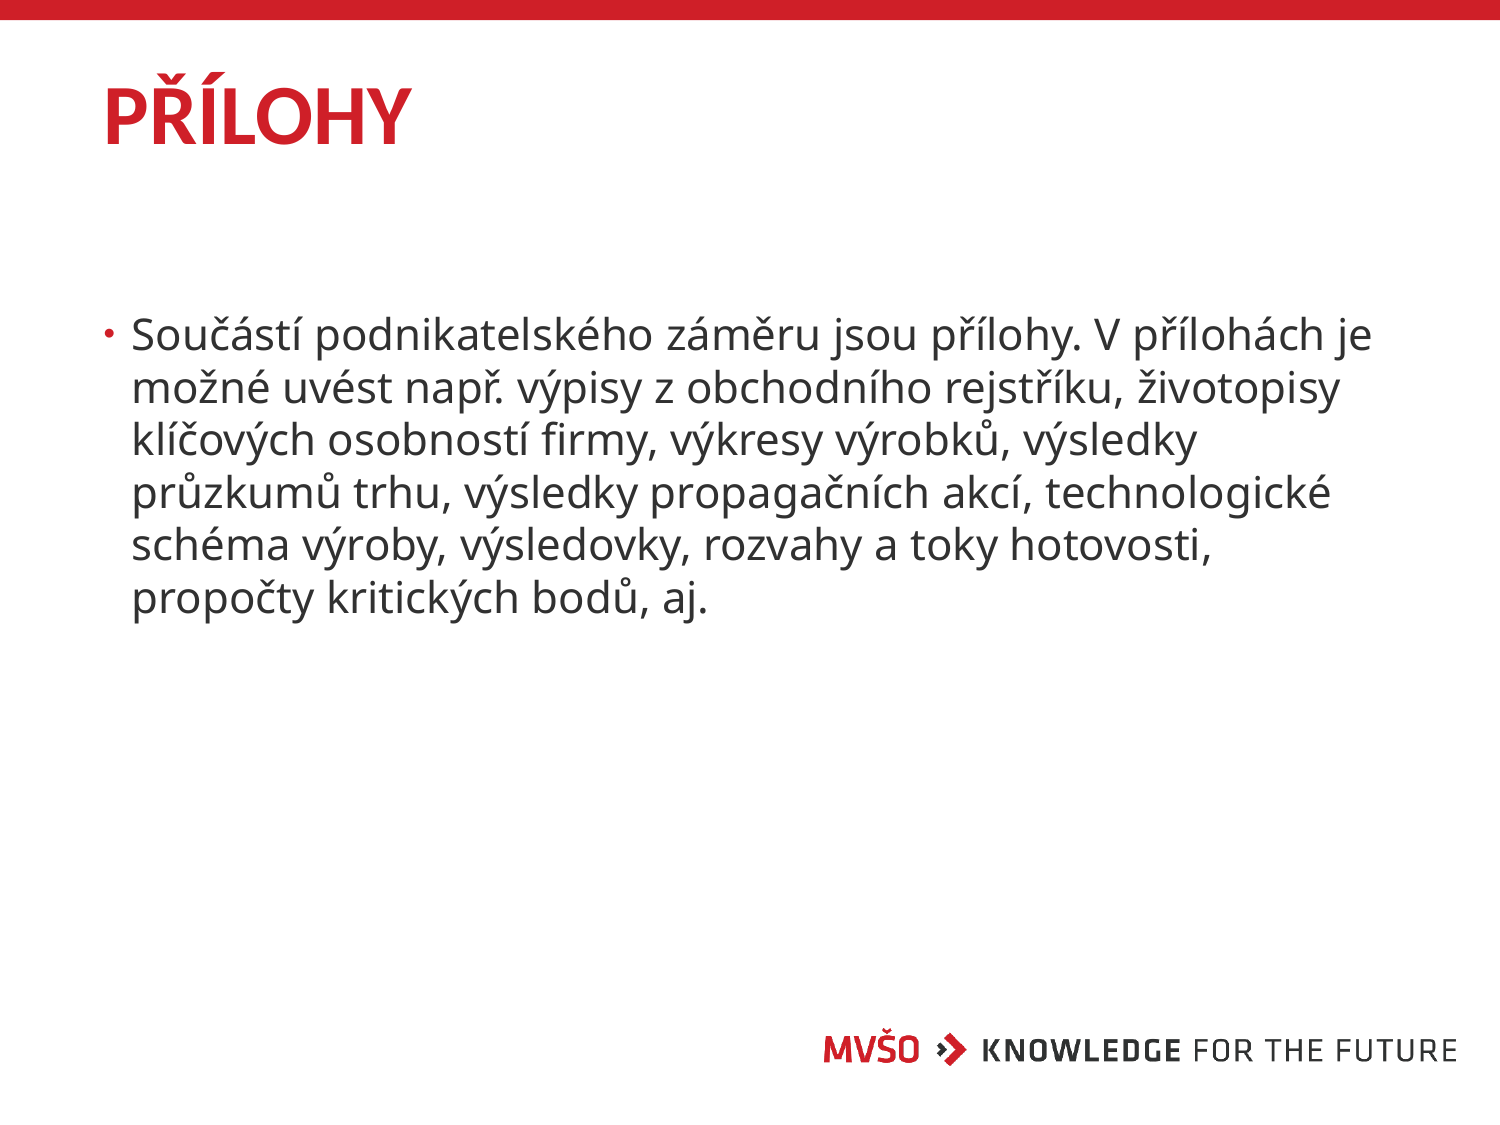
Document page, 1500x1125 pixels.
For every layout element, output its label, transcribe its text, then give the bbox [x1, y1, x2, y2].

list Součástí podnikatelského záměru jsou přílohy. V přílohách je možné uvést např. výpisy z obchodního rejstříku, životopisy klíčových osobností firmy, výkresy výrobků, výsledky průzkumů trhu, výsledky propagačních akcí, technologické schéma výroby, výsledovky, rozvahy a toky hotovosti, propočty kritických bodů, aj. [88, 299, 1412, 969]
picture [824, 1028, 1456, 1066]
title Přílohy [88, 59, 1412, 278]
